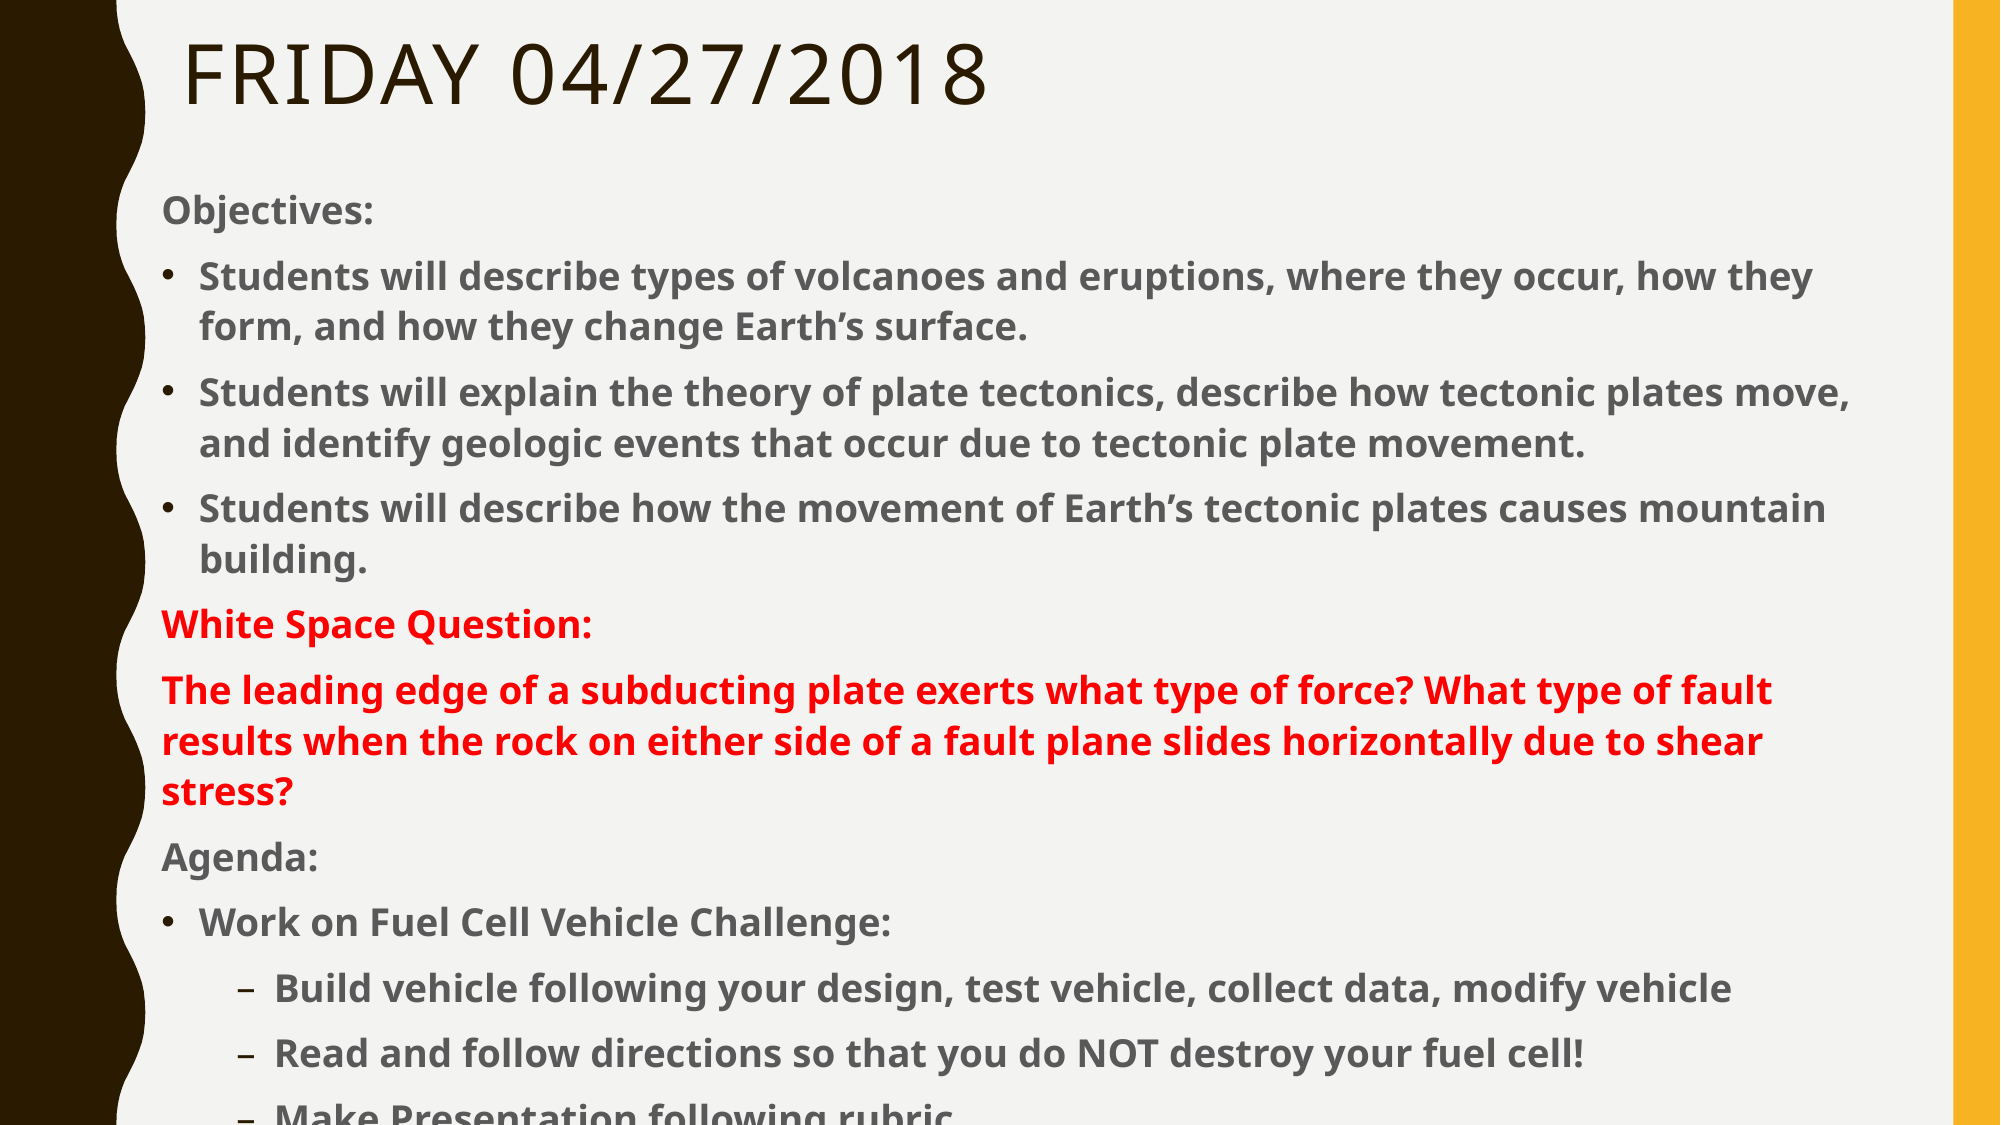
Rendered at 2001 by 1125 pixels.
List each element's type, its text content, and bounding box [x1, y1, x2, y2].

title Friday 04/27/2018 [166, 25, 1950, 207]
list Objectives: Students will describe types of volcanoes and eruptions, where they occur, how they form, and how they change Earth’s surface. Students will explain the theory of plate tectonics, describe how tectonic plates move, and identify geologic events that occur due to tectonic plate movement. Students will describe how the movement of Earth’s tectonic plates causes mountain building. White Space Question: The leading edge of a subducting plate exerts what type of force? What type of fault results when the rock on either side of a fault plane slides horizontally due to shear stress? Agenda: Work on Fuel Cell Vehicle Challenge: Build vehicle following your design, test vehicle, collect data, modify vehicle Read and follow directions so that you do NOT destroy your fuel cell! Make Presentation following rubric Last work day to build and test your design [146, 173, 1914, 1094]
